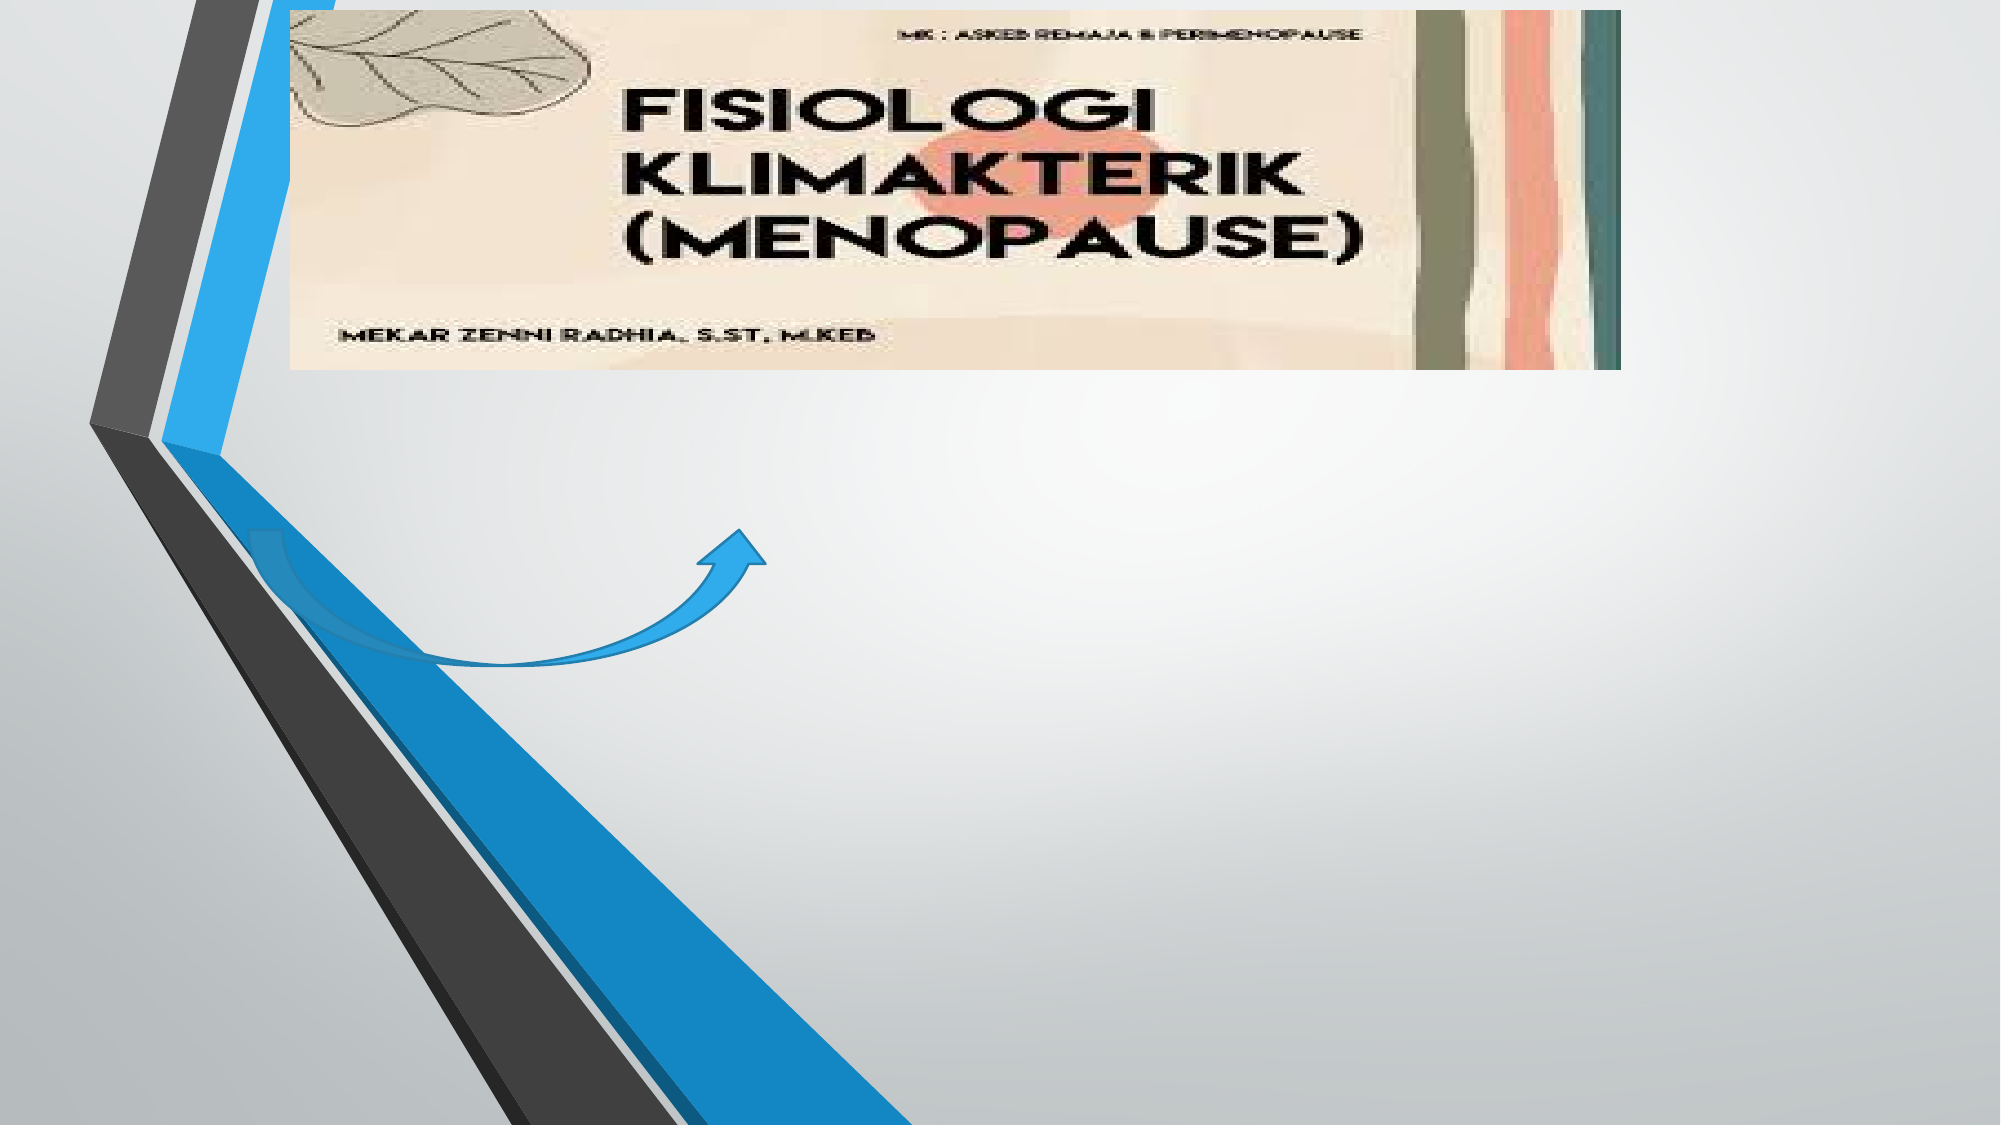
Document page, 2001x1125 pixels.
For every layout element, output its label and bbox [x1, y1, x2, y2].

text_box [247, 528, 767, 668]
picture [289, 10, 1621, 370]
